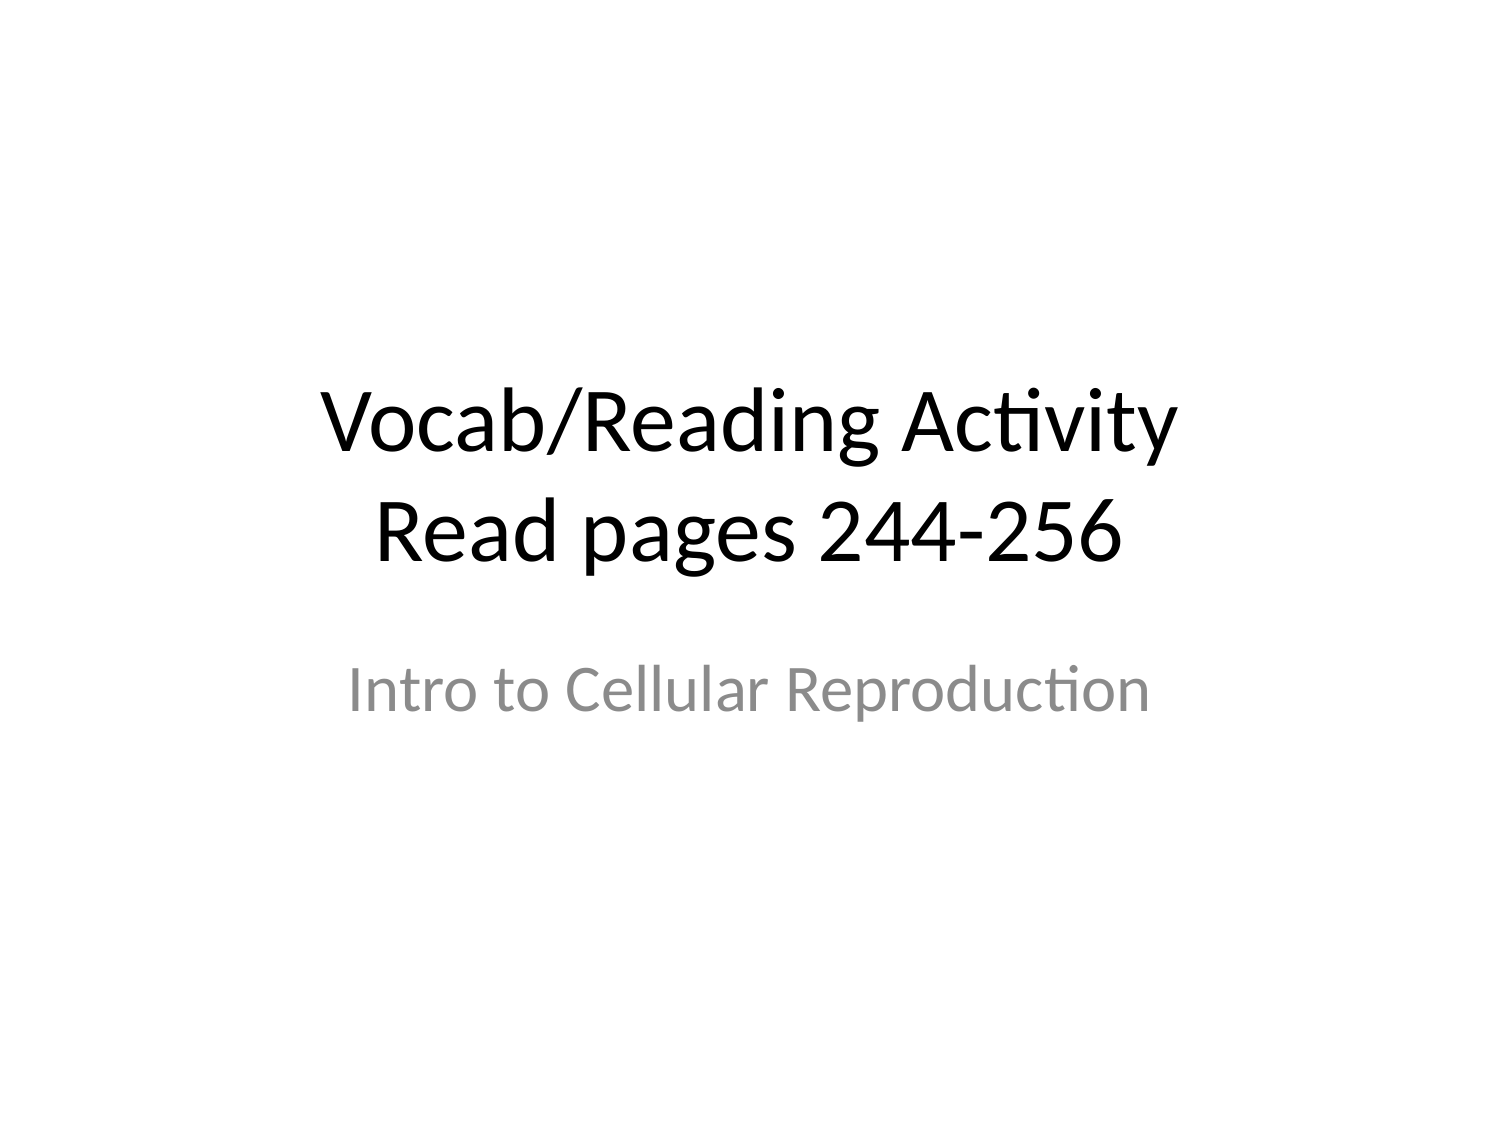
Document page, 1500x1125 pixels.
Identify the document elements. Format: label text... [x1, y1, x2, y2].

subtitle Intro to Cellular Reproduction [225, 637, 1275, 925]
title Vocab/Reading Activity Read pages 244-256 [112, 349, 1388, 591]
